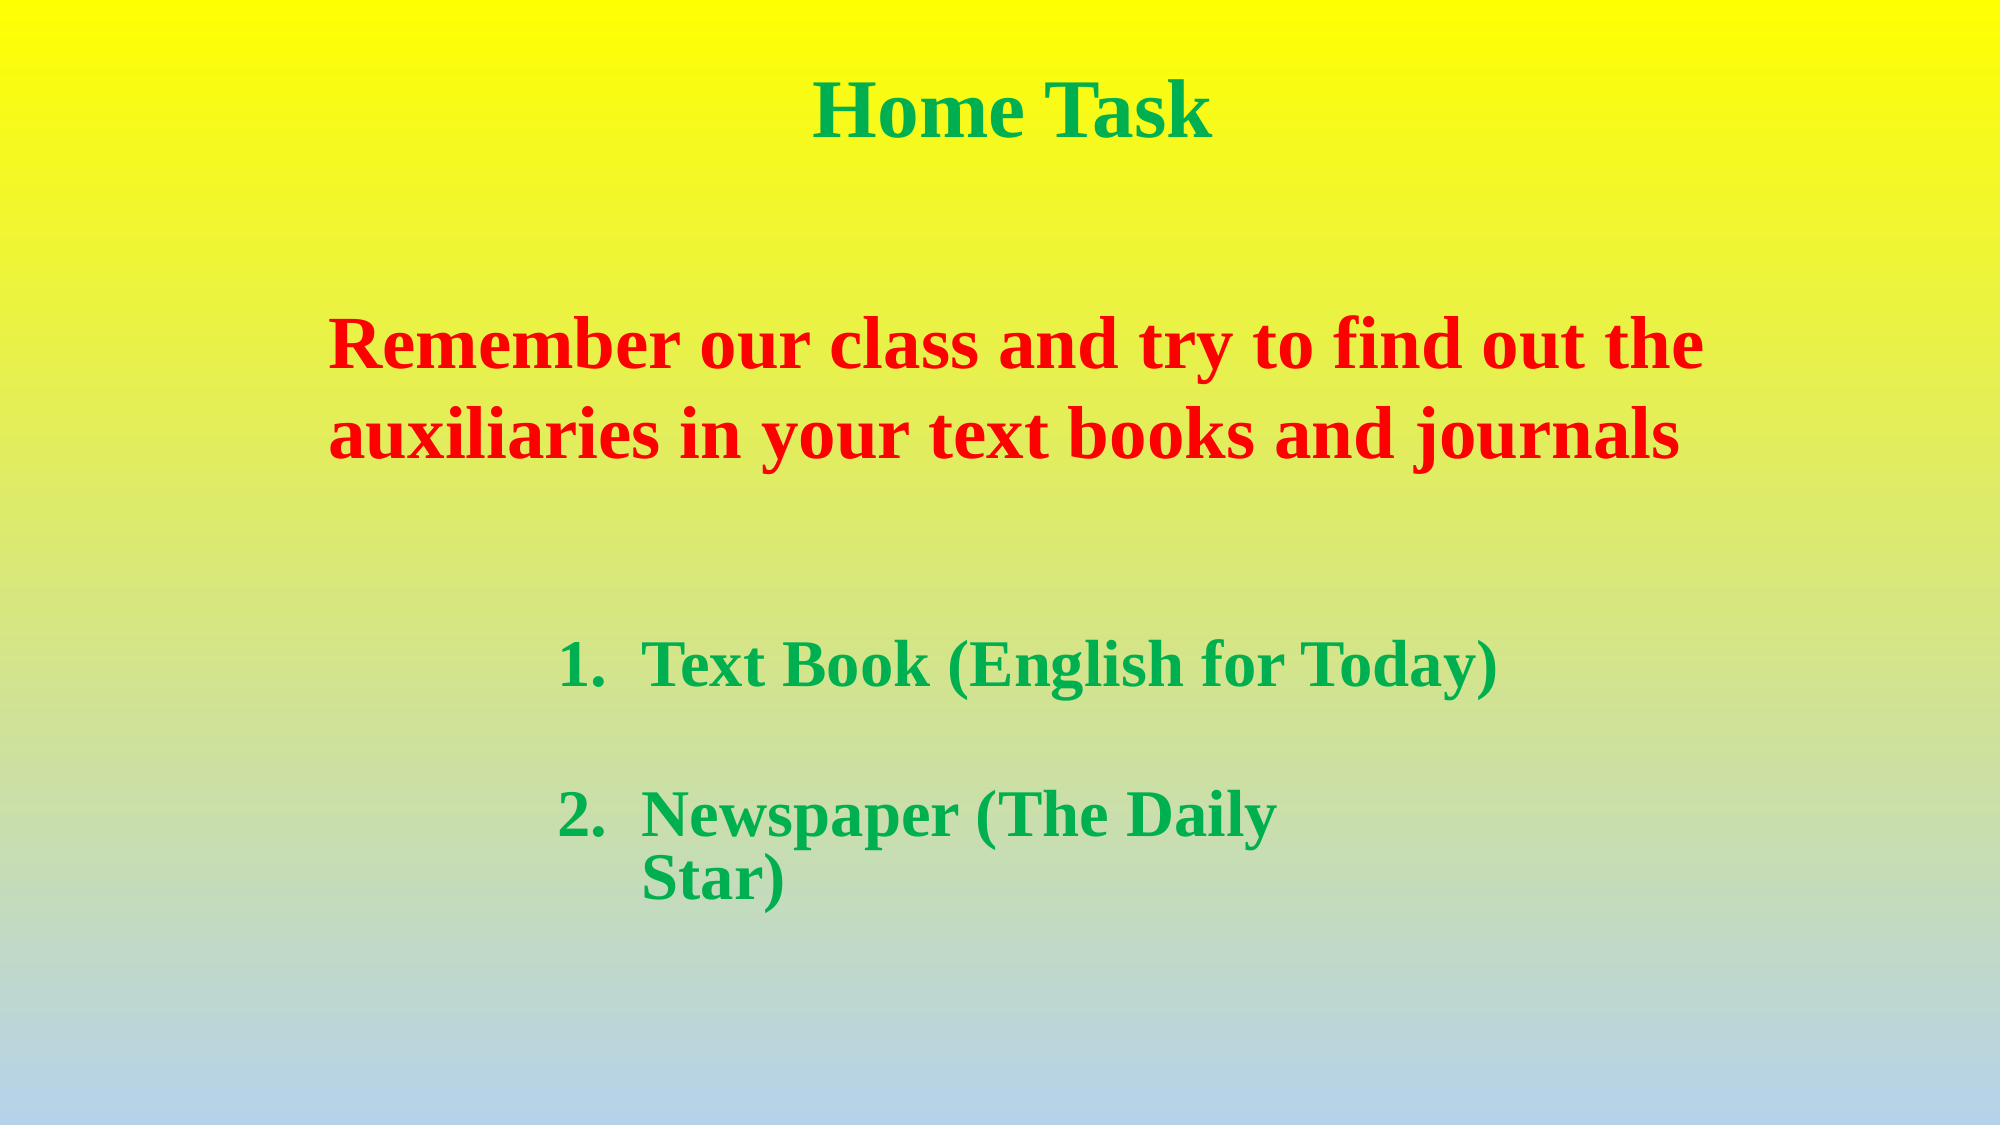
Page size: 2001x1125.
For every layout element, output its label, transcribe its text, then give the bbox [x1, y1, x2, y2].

title Text Book (English for Today) [542, 613, 1519, 716]
text_box Home Task [789, 46, 1258, 162]
text_box Remember our class and try to find out the auxiliaries in your text books and journals [313, 286, 1734, 481]
text_box Newspaper (The Daily Star) [542, 780, 1455, 920]
